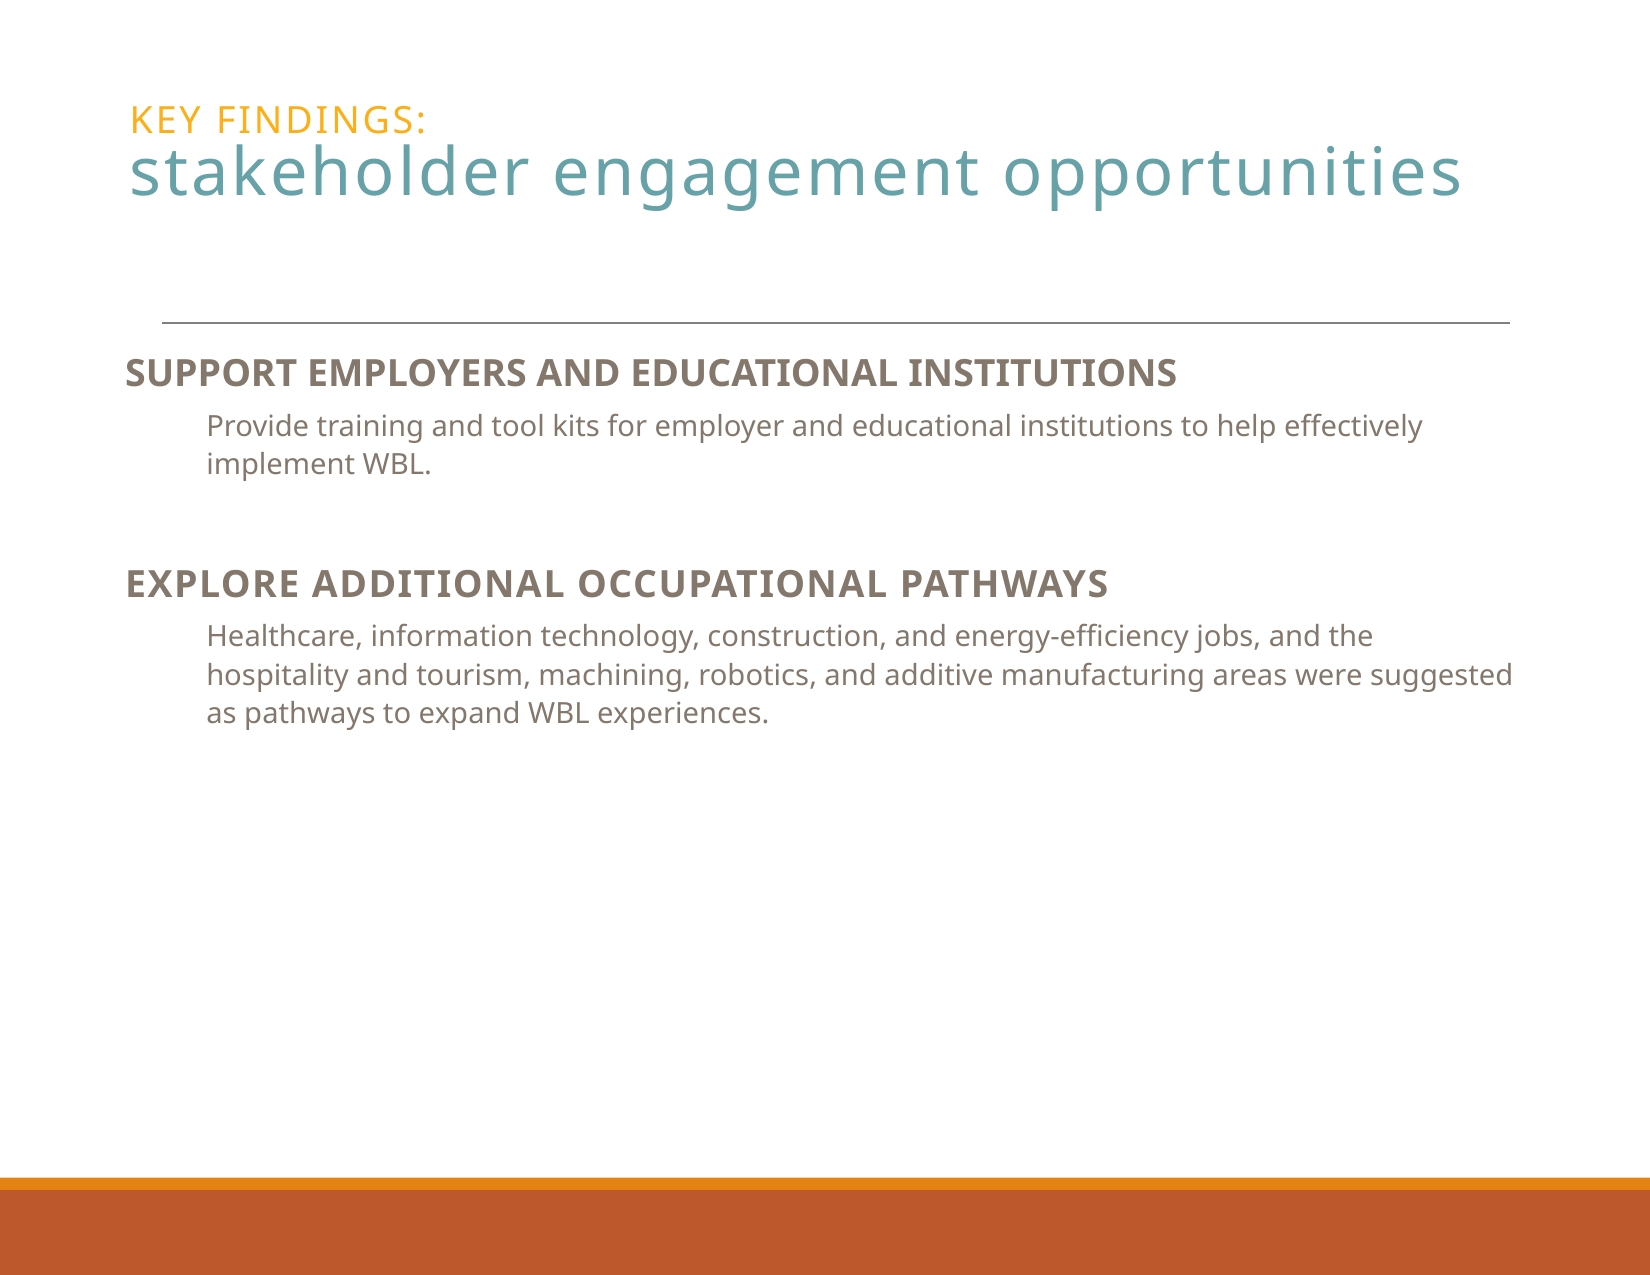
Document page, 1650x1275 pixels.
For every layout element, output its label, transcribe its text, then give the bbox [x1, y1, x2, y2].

title KEY FINDINGS: stakeholder engagement opportunities [113, 0, 1537, 313]
list SUPPORT EMPLOYERS AND EDUCATIONAL INSTITUTIONS Provide training and tool kits for employer and educational institutions to help effectively implement WBL. EXPLORE ADDITIONAL OCCUPATIONAL PATHWAYS Healthcare, information technology, construction, and energy-efficiency jobs, and the hospitality and tourism, machining, robotics, and additive manufacturing areas were suggested as pathways to expand WBL experiences. [108, 350, 1533, 738]
